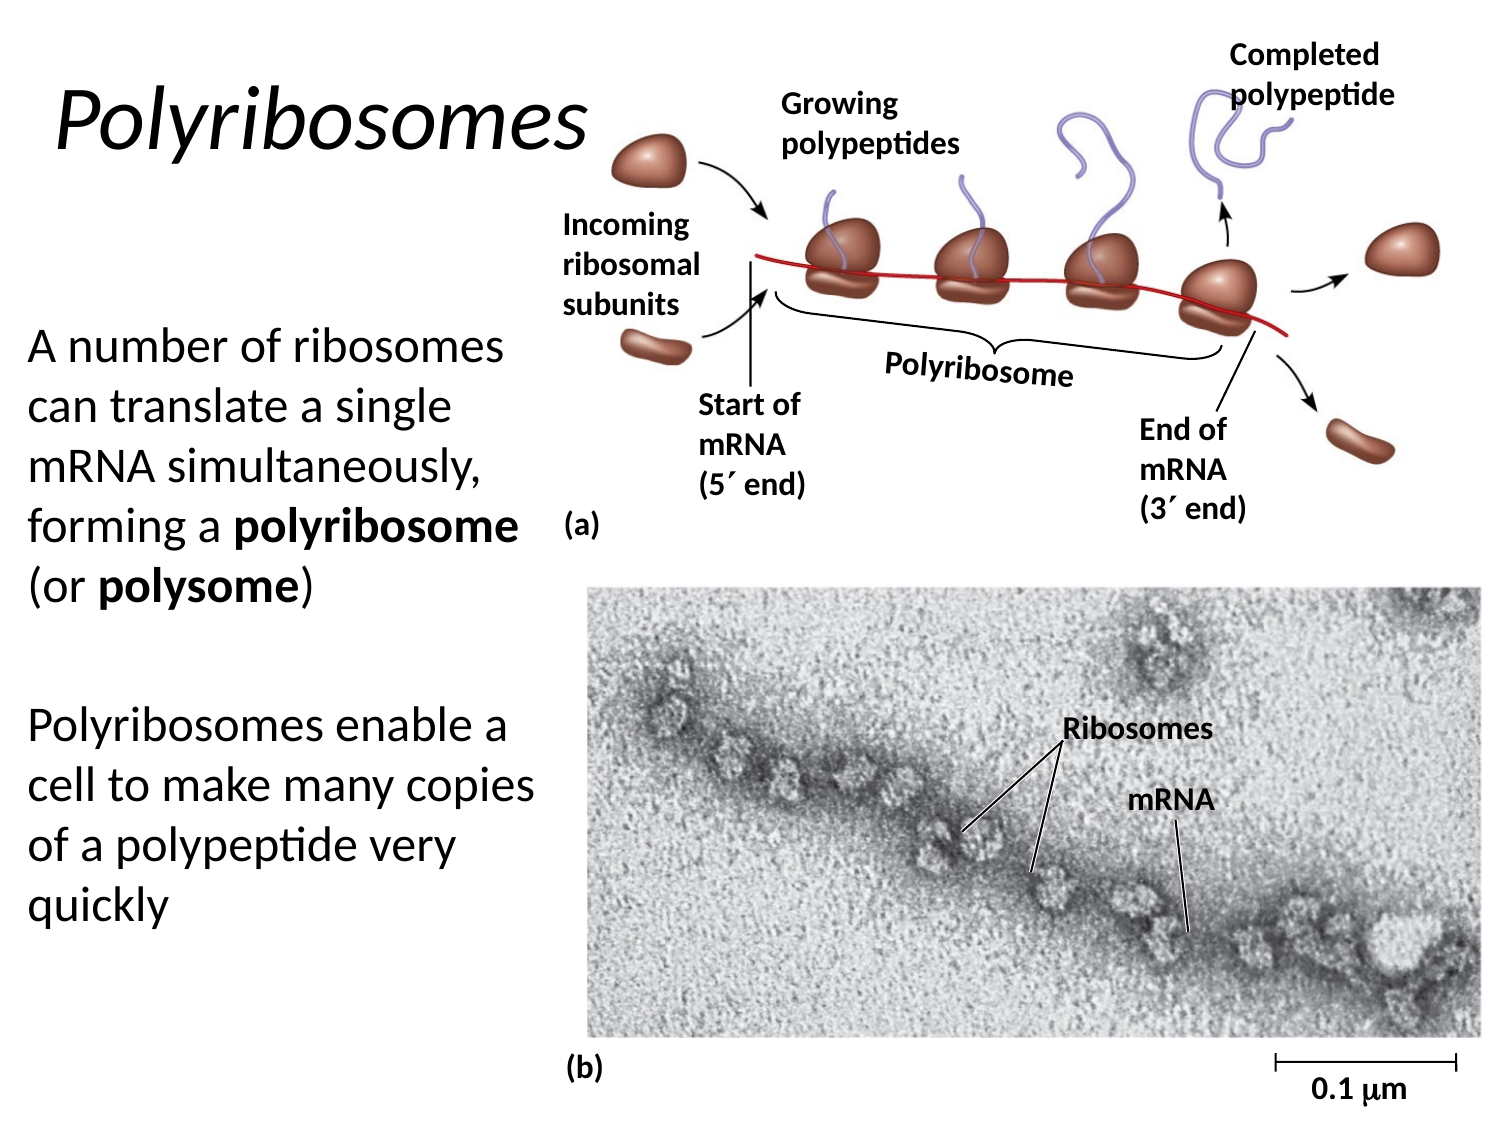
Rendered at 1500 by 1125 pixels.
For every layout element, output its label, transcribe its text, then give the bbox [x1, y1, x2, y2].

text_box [562, 24, 1488, 1113]
text_box A number of ribosomes can translate a single mRNA simultaneously, forming a polyribosome (or polysome) Polyribosomes enable a cell to make many copies of a polypeptide very quickly [12, 304, 557, 940]
title Polyribosomes [24, 50, 557, 253]
